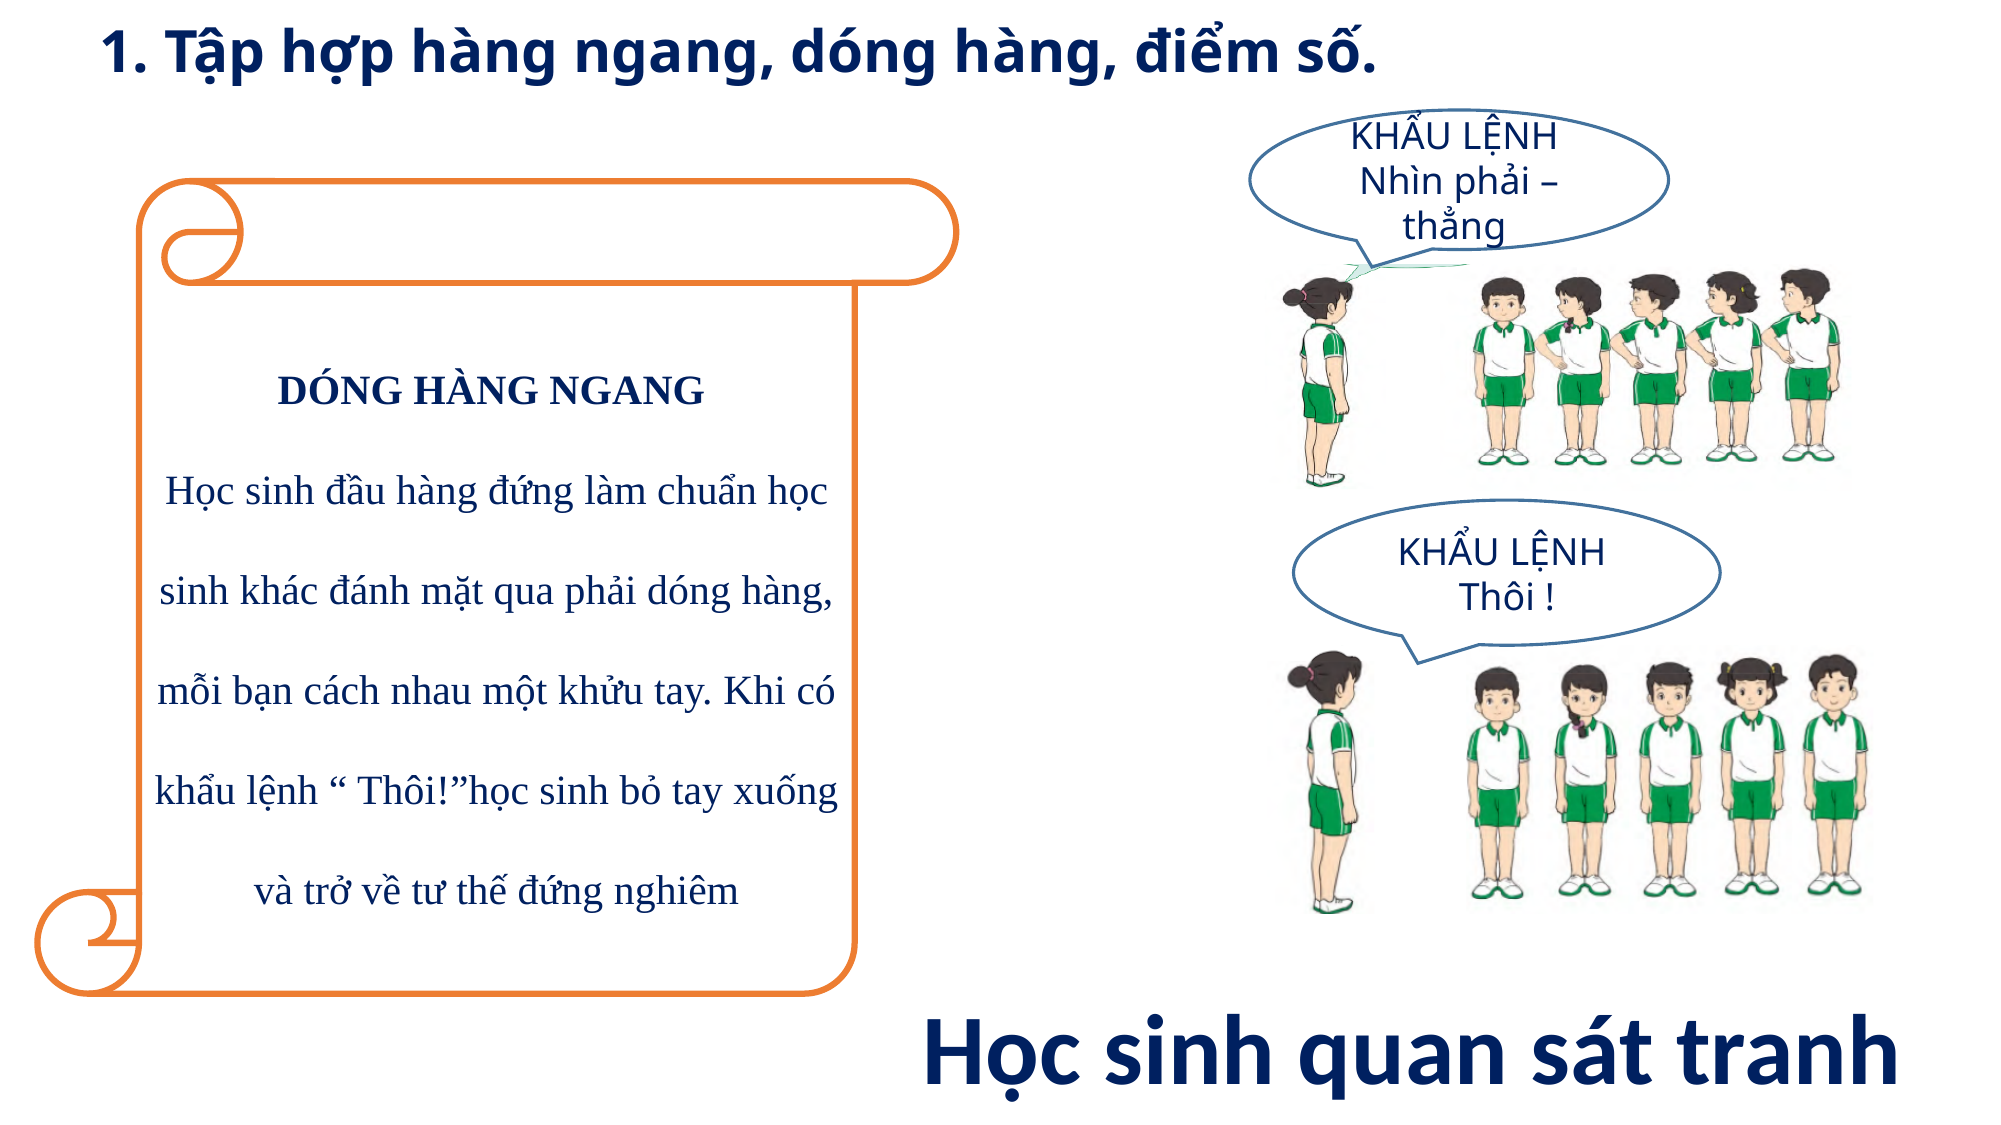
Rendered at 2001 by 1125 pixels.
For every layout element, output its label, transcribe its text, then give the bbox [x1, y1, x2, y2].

text_box DÓNG HÀNG NGANG Học sinh đầu hàng đứng làm chuẩn học sinh khác đánh mặt qua phải dóng hàng, mỗi bạn cách nhau một khửu tay. Khi có khẩu lệnh “ Thôi!”học sinh bỏ tay xuống và trở về tư thế đứng nghiêm [36, 180, 958, 995]
text_box KHẨU LỆNH Thôi ! [1292, 499, 1722, 645]
picture [1249, 264, 1957, 491]
text_box 1. Tập hợp hàng ngang, dóng hàng, điểm số. [84, 6, 1829, 92]
text_box Học sinh quan sát tranh [907, 977, 1940, 1113]
text_box KHẨU LỆNH Nhìn phải – thẳng [1248, 108, 1670, 264]
picture [1249, 645, 1984, 915]
